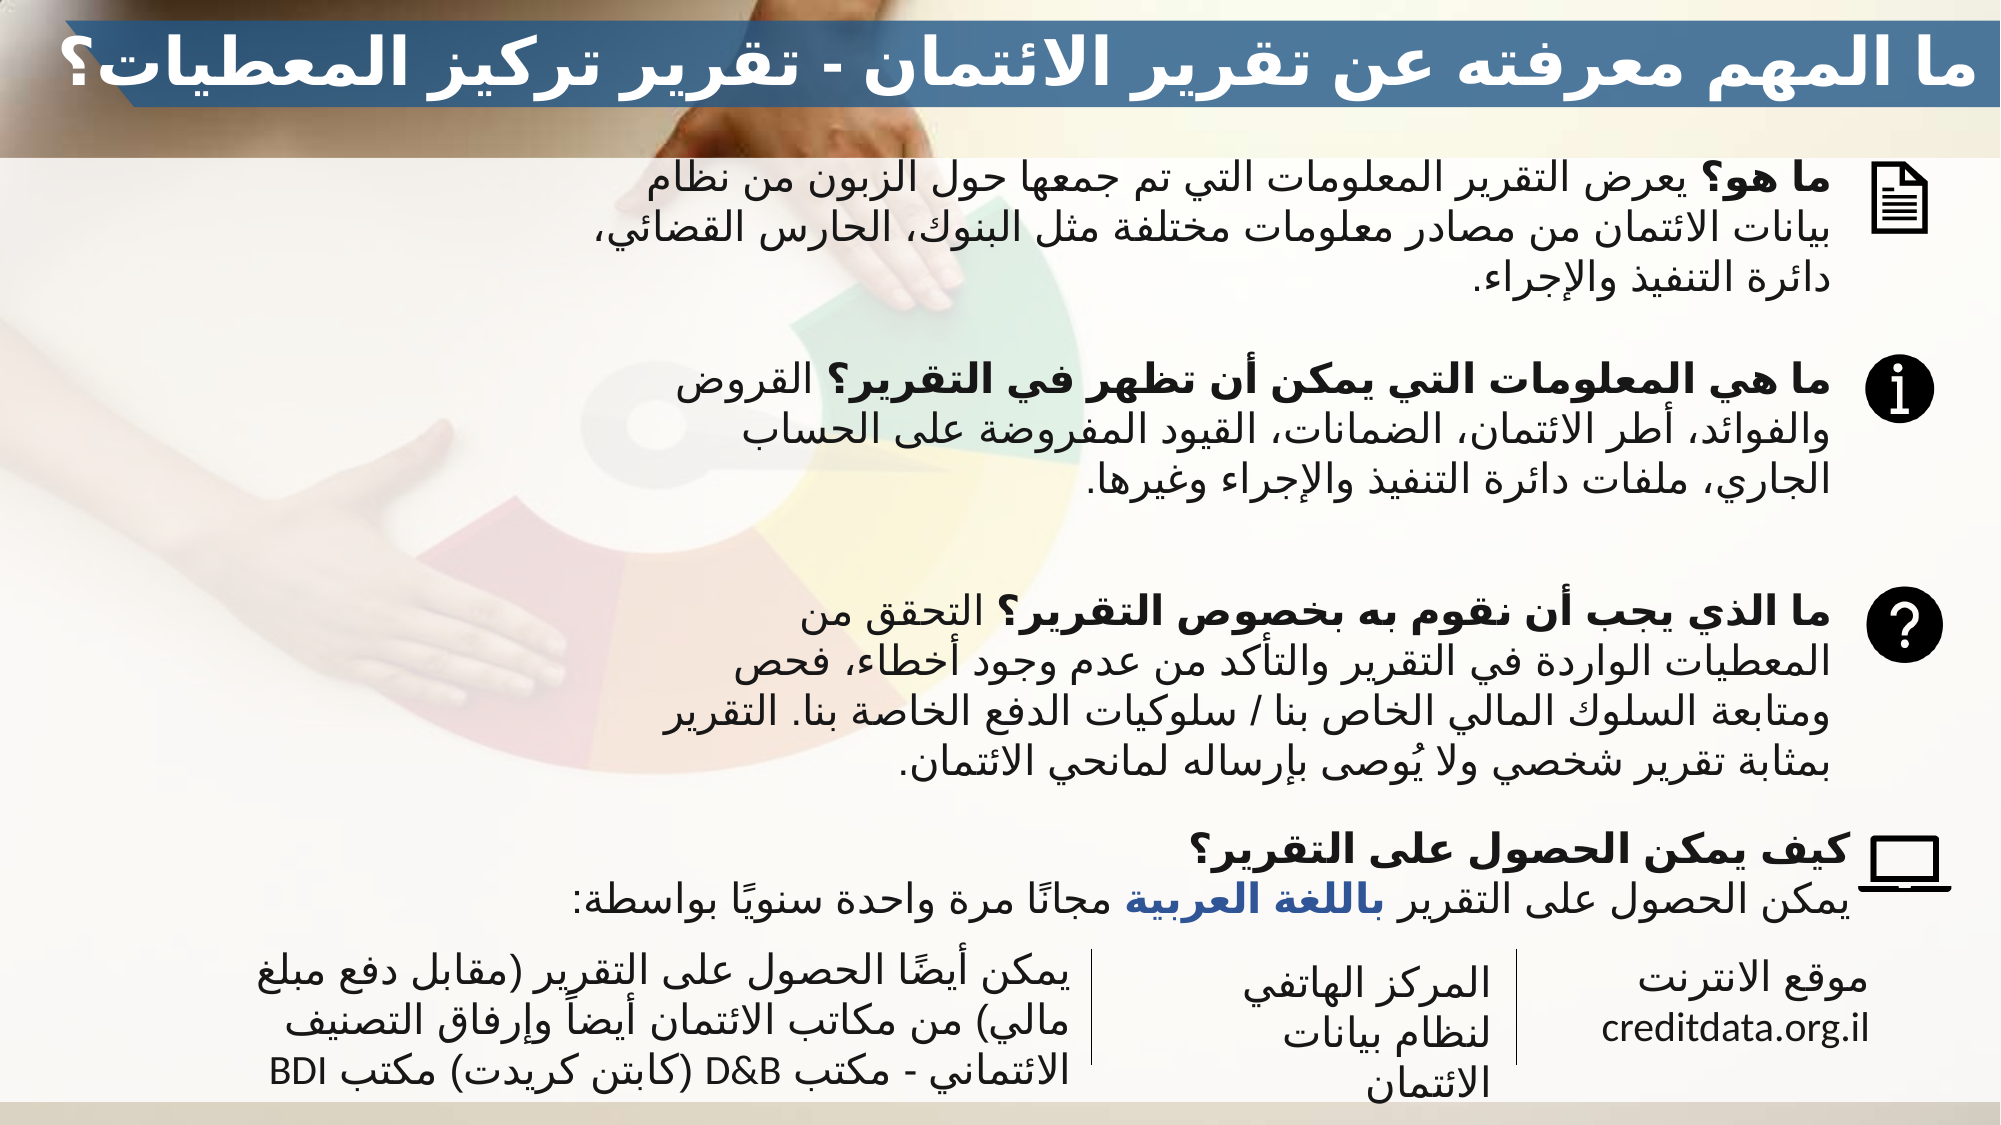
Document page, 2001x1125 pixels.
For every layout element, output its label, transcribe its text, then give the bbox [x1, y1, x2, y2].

picture [1856, 345, 1943, 432]
text_box [0, 157, 2000, 1103]
text_box المركز الهاتفي لنظام بيانات الائتمان [1145, 948, 1507, 1114]
picture [1856, 154, 1943, 241]
picture [1856, 576, 1953, 673]
text_box ما الذي يجب أن نقوم به بخصوص التقرير؟ التحقق من المعطيات الواردة في التقرير والتأكد من عدم وجود أخطاء، فحص ومتابعة السلوك المالي الخاص بنا / سلوكيات الدفع الخاصة بنا. التقرير بمثابة تقرير شخصي ولا يُوصى بإرساله لمانحي الائتمان. [627, 576, 1848, 791]
text_box ما هو؟ يعرض التقرير المعلومات التي تم جمعها حول الزبون من نظام بيانات الائتمان من مصادر معلومات مختلفة مثل البنوك، الحارس القضائي، دائرة التنفيذ والإجراء. [572, 142, 1848, 308]
text_box يمكن أيضًا الحصول على التقرير (مقابل دفع مبلغ مالي) من مكاتب الائتمان أيضاً وإرفاق التصنيف الائتماني - مكتب D&B (كابتن كريدت) مكتب BDI [193, 935, 1087, 1101]
text_box ما المهم معرفته عن تقرير الائتمان - تقرير تركيز المعطيات؟ [0, 11, 1996, 107]
picture [0, 0, 2001, 1125]
text_box موقع الانترنت creditdata.org.il [1454, 942, 1885, 1058]
text_box ما هي المعلومات التي يمكن أن تظهر في التقرير؟ القروض والفوائد، أطر الائتمان، الضمانات، القيود المفروضة على الحساب الجاري، ملفات دائرة التنفيذ والإجراء وغيرها. [627, 344, 1848, 510]
text_box [134, 20, 2000, 108]
text_box [1848, 146, 1953, 263]
picture [1856, 815, 1953, 912]
text_box كيف يمكن الحصول على التقرير؟ يمكن الحصول على التقرير باللغة العربية مجانًا مرة واحدة سنويًا بواسطة: [553, 814, 1866, 930]
